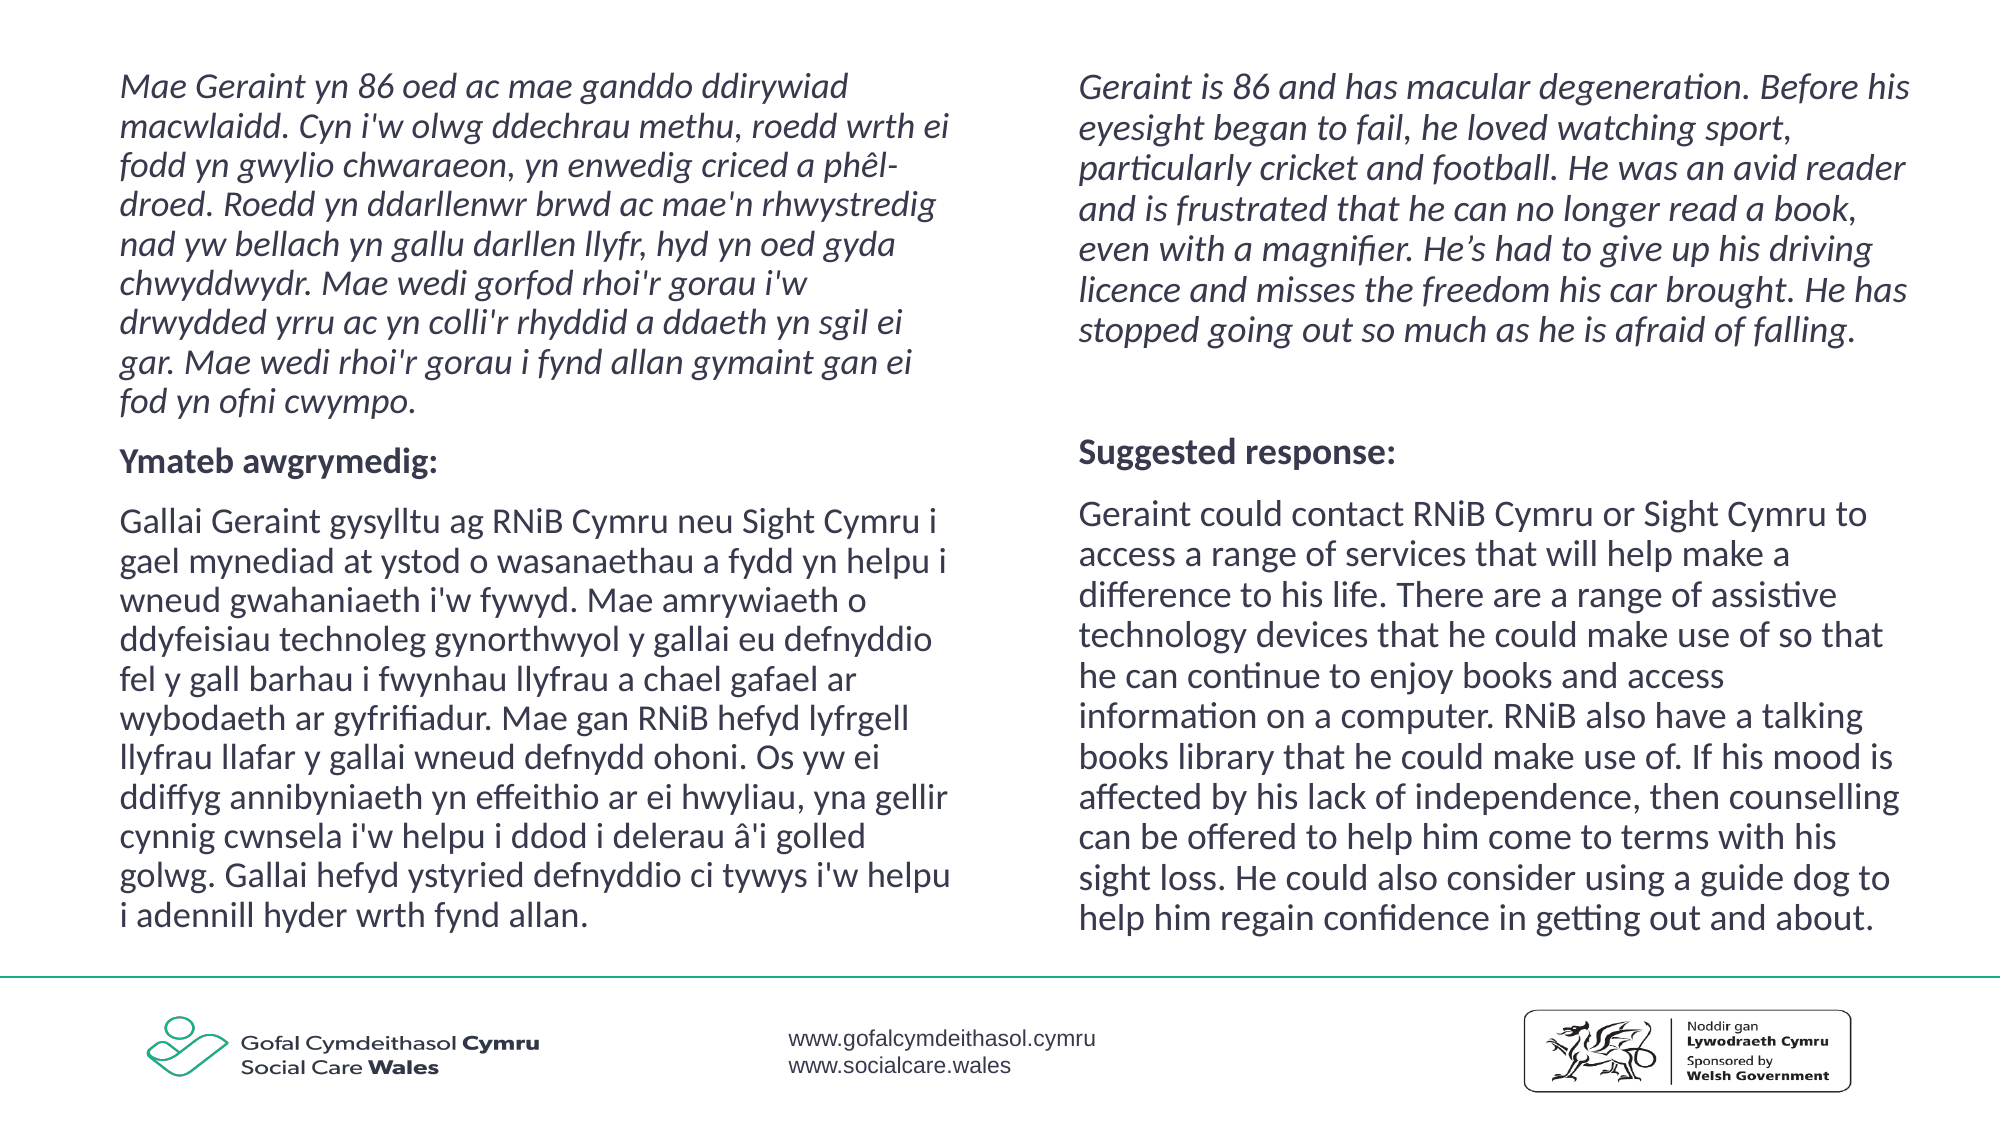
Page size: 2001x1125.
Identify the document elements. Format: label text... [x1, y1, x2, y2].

picture [1516, 995, 1860, 1106]
list Mae Geraint yn 86 oed ac mae ganddo ddirywiad macwlaidd. Cyn i'w olwg ddechrau methu, roedd wrth ei fodd yn gwylio chwaraeon, yn enwedig criced a phêl-droed. Roedd yn ddarllenwr brwd ac mae'n rhwystredig nad yw bellach yn gallu darllen llyfr, hyd yn oed gyda chwyddwydr. Mae wedi gorfod rhoi'r gorau i'w drwydded yrru ac yn colli'r rhyddid a ddaeth yn sgil ei gar. Mae wedi rhoi'r gorau i fynd allan gymaint gan ei fod yn ofni cwympo. Ymateb awgrymedig: Gallai Geraint gysylltu ag RNiB Cymru neu Sight Cymru i gael mynediad at ystod o wasanaethau a fydd yn helpu i wneud gwahaniaeth i'w fywyd. Mae amrywiaeth o ddyfeisiau technoleg gynorthwyol y gallai eu defnyddio fel y gall barhau i fwynhau llyfrau a chael gafael ar wybodaeth ar gyfrifiadur. Mae gan RNiB hefyd lyfrgell llyfrau llafar y gallai wneud defnydd ohoni. Os yw ei ddiffyg annibyniaeth yn effeithio ar ei hwyliau, yna gellir cynnig cwnsela i'w helpu i ddod i delerau â'i golled golwg. Gallai hefyd ystyried defnyddio ci tywys i'w helpu i adennill hyder wrth fynd allan. [104, 59, 970, 961]
picture [139, 1009, 546, 1083]
list Geraint is 86 and has macular degeneration. Before his eyesight began to fail, he loved watching sport, particularly cricket and football. He was an avid reader and is frustrated that he can no longer read a book, even with a magnifier. He’s had to give up his driving licence and misses the freedom his car brought. He has stopped going out so much as he is afraid of falling. Suggested response: Geraint could contact RNiB Cymru or Sight Cymru to access a range of services that will help make a difference to his life. There are a range of assistive technology devices that he could make use of so that he can continue to enjoy books and access information on a computer. RNiB also have a talking books library that he could make use of. If his mood is affected by his lack of independence, then counselling can be offered to help him come to terms with his sight loss. He could also consider using a guide dog to help him regain confidence in getting out and about. [1063, 59, 1929, 961]
